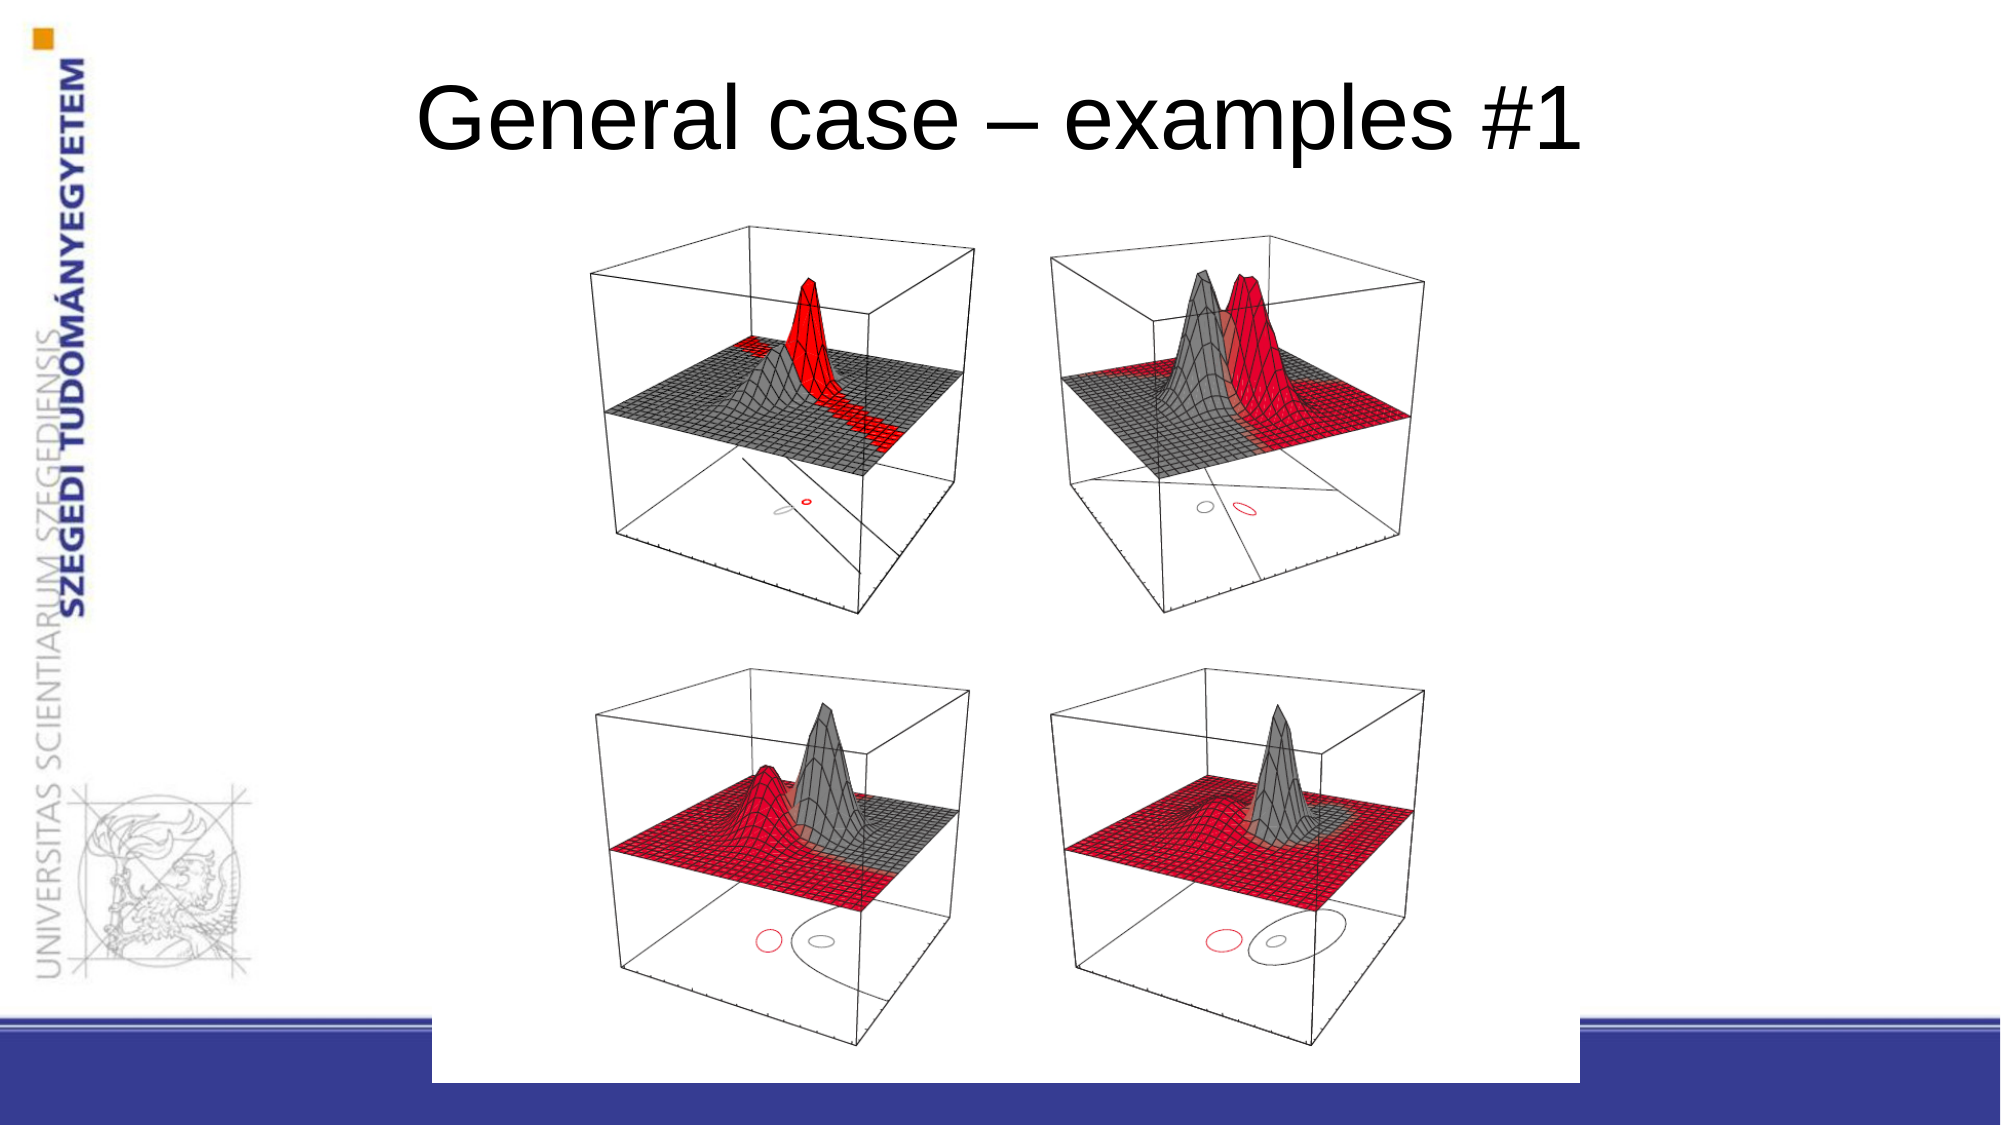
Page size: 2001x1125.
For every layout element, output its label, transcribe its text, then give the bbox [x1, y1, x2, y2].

title General case – examples #1 [99, 19, 1900, 207]
picture [0, 0, 2001, 1125]
